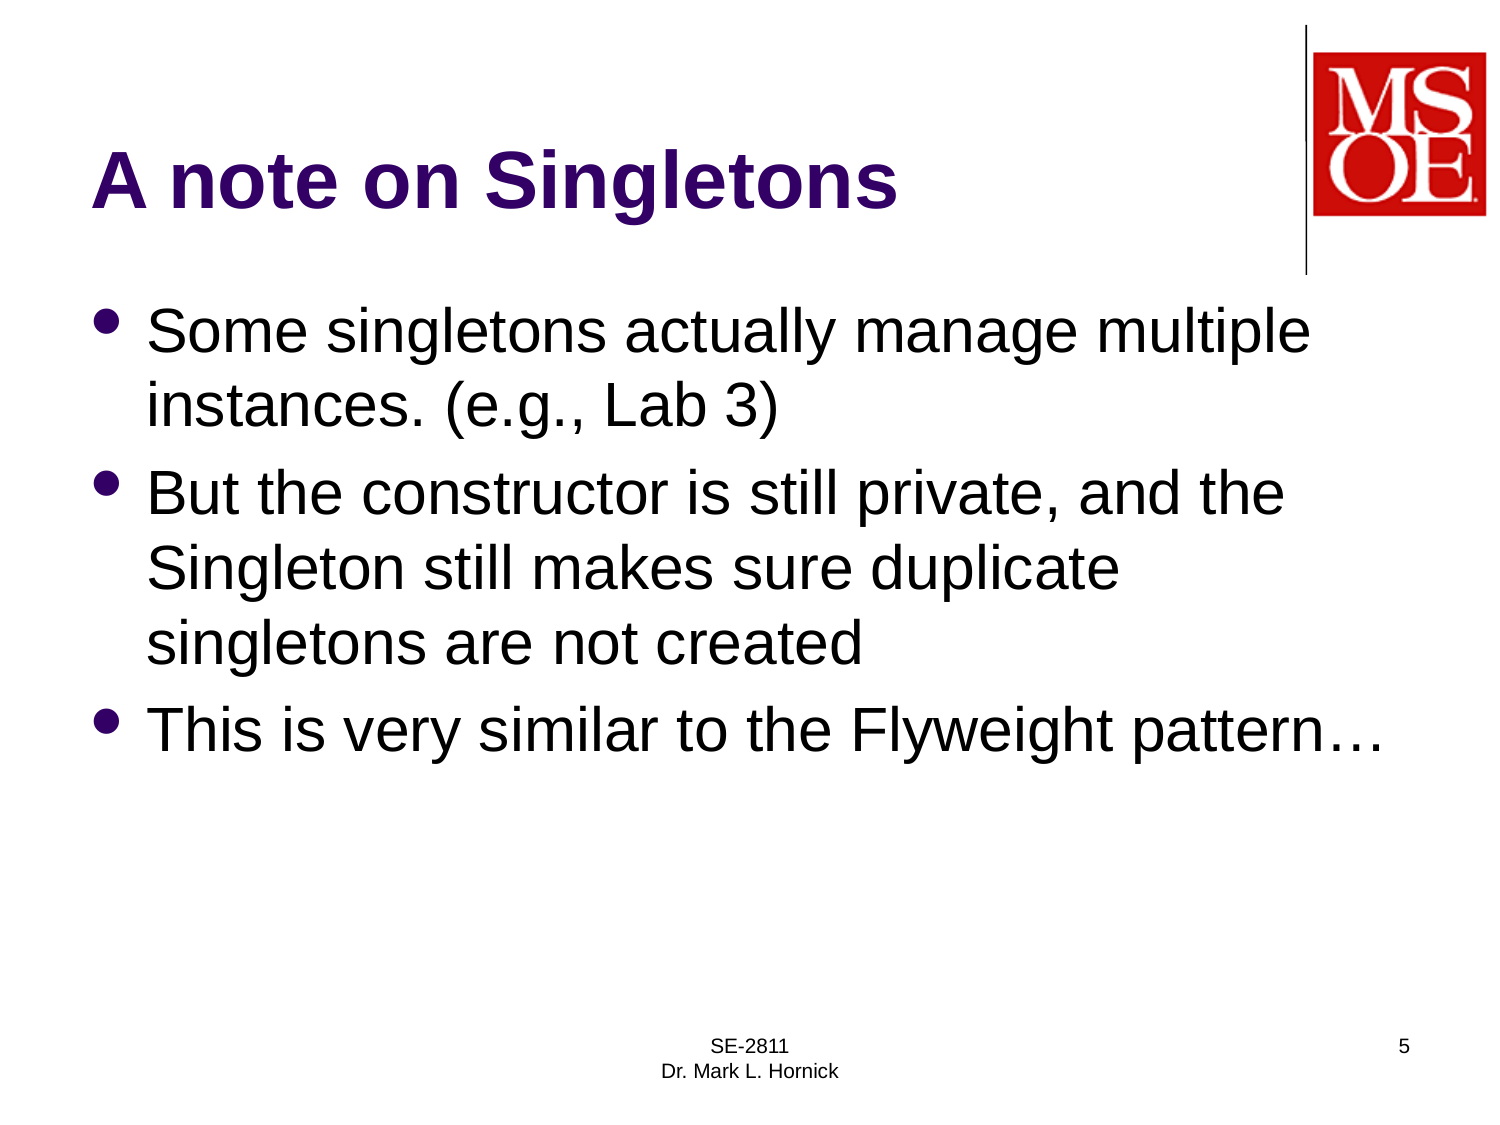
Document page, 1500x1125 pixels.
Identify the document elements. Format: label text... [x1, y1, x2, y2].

list Some singletons actually manage multiple instances. (e.g., Lab 3) But the constructor is still private, and the Singleton still makes sure duplicate singletons are not created This is very similar to the Flyweight pattern… [74, 281, 1426, 1006]
picture [1313, 37, 1488, 232]
footer SE-2811 Dr. Mark L. Hornick [512, 1024, 988, 1101]
slide_number 5 [1074, 1024, 1426, 1101]
title A note on Singletons [74, 19, 1313, 233]
